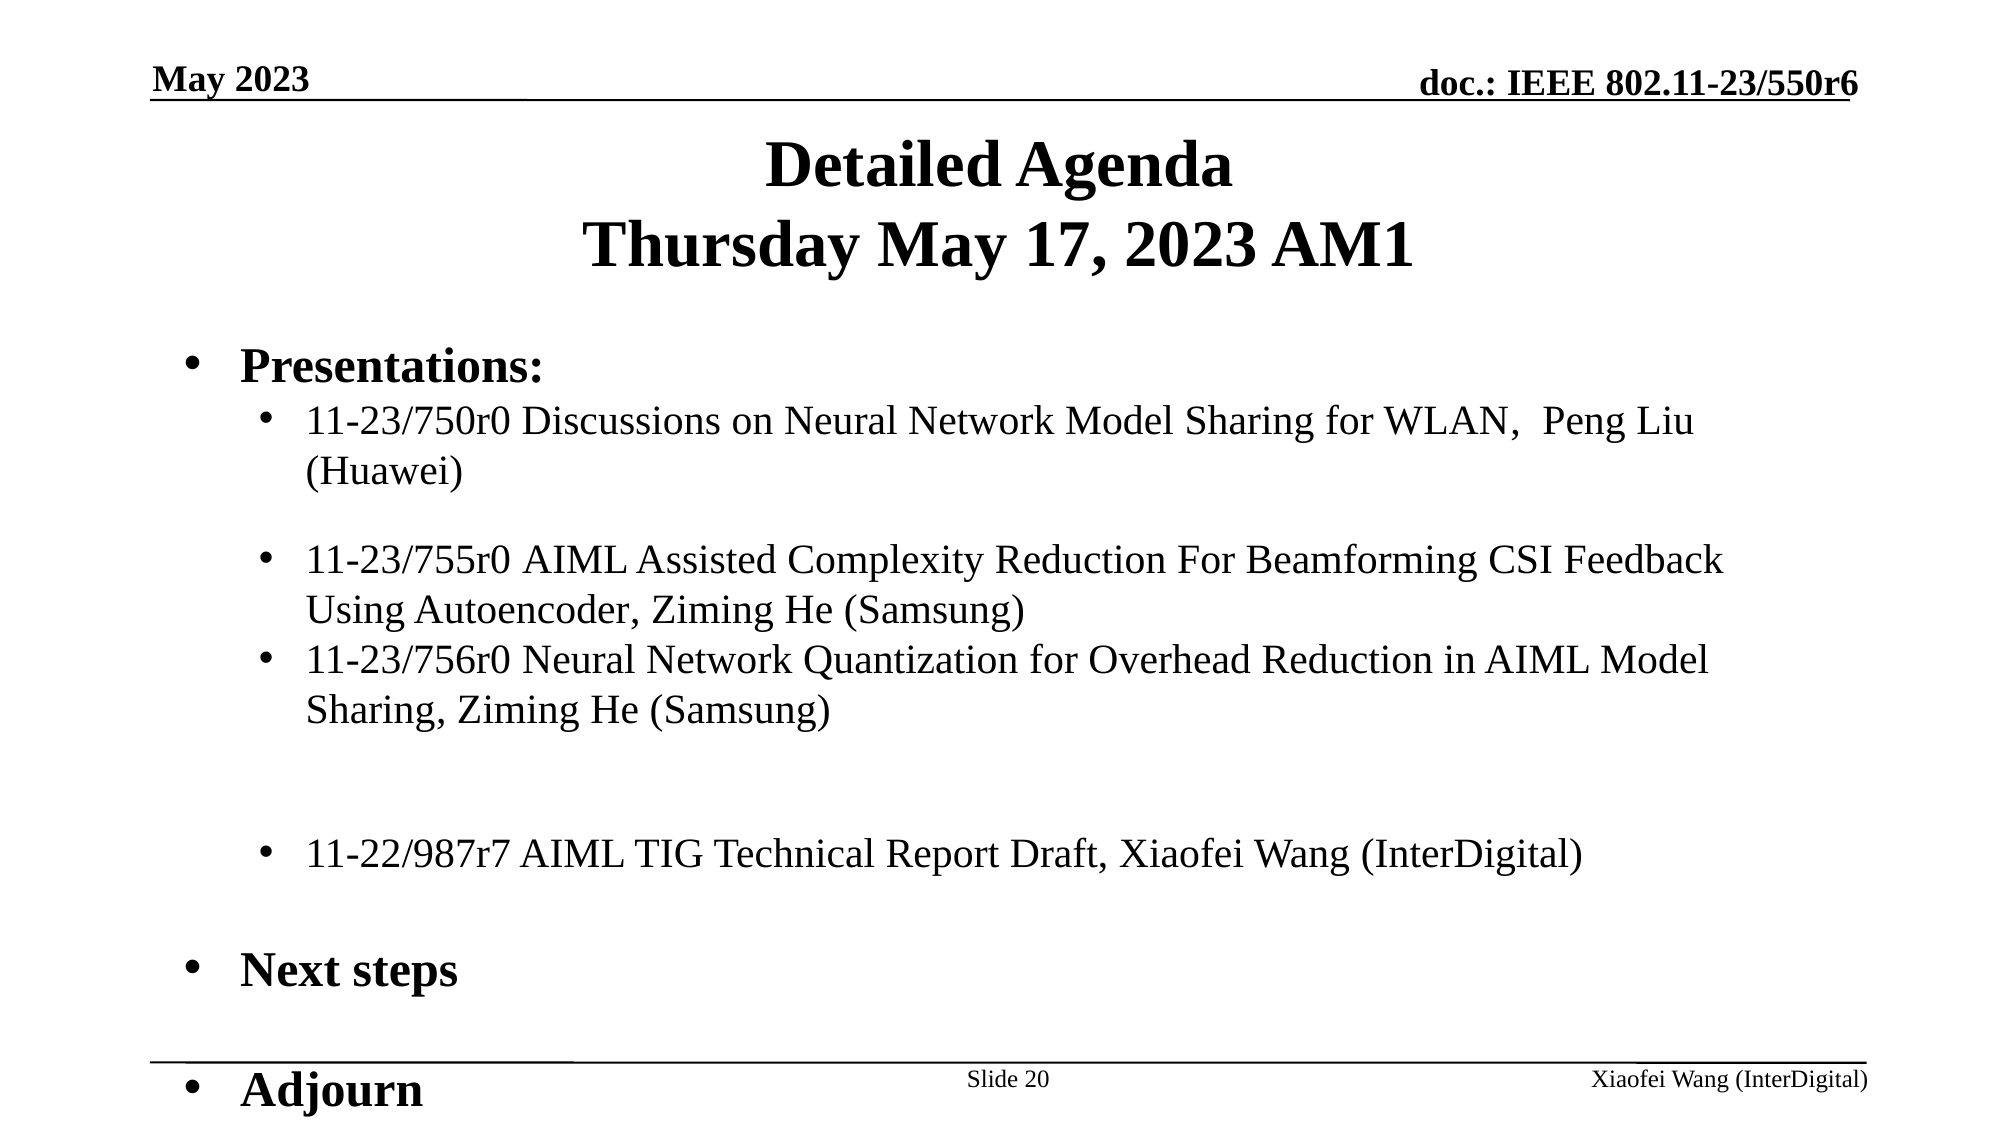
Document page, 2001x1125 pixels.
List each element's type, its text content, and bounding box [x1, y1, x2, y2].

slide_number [152, 54, 563, 100]
title Detailed Agenda Thursday May 17, 2023 AM1 [149, 112, 1850, 288]
footer Xiaofei Wang (InterDigital) [1171, 1061, 1869, 1093]
slide_number Slide 20 [950, 1061, 1067, 1123]
list Presentations: 11-23/750r0 Discussions on Neural Network Model Sharing for WLAN, Peng Liu (Huawei) 11-23/755r0 AIML Assisted Complexity Reduction For Beamforming CSI Feedback Using Autoencoder, Ziming He (Samsung) 11-23/756r0 Neural Network Quantization for Overhead Reduction in AIML Model Sharing, Ziming He (Samsung) 11-22/987r7 AIML TIG Technical Report Draft, Xiaofei Wang (InterDigital) Next steps Adjourn [149, 324, 1850, 1000]
